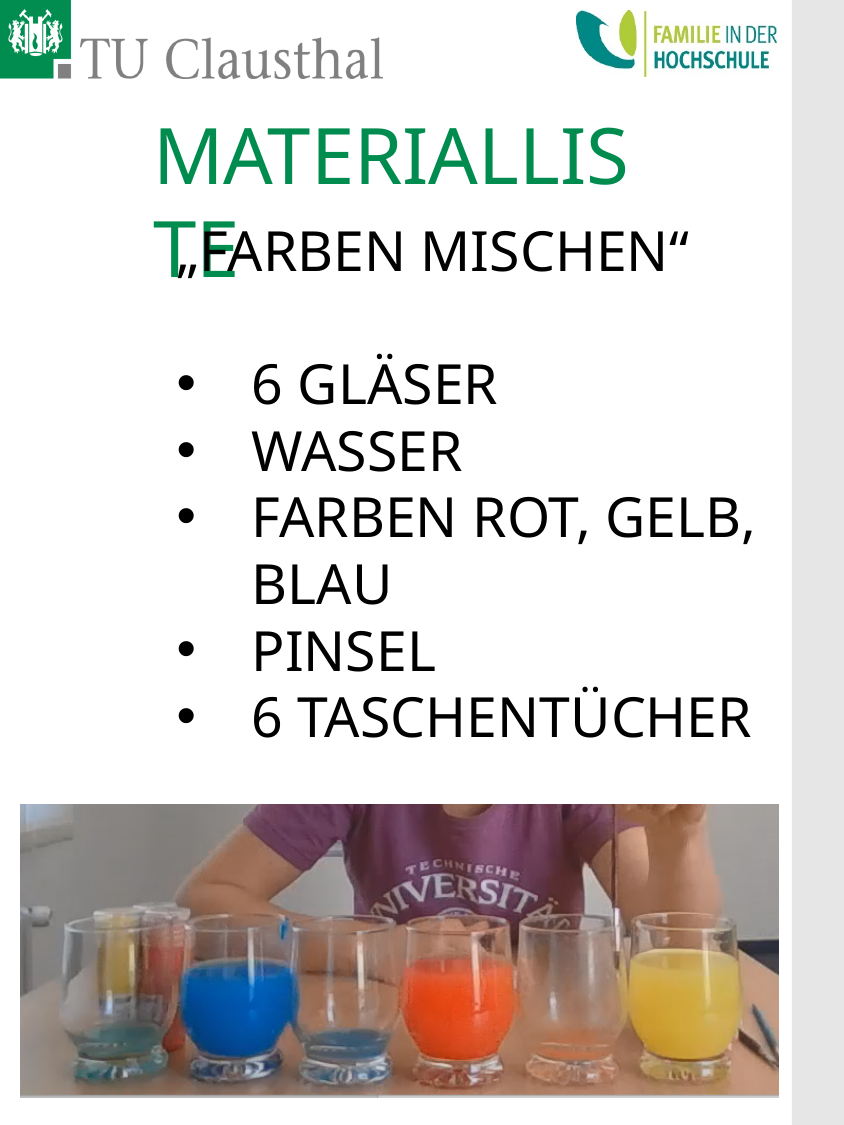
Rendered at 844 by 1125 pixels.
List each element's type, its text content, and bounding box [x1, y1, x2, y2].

picture [576, 10, 777, 77]
text_box „Farben Mischen“ 6 Gläser Wasser Farben rot, gelb, blau Pinsel 6 Taschentücher [161, 208, 808, 757]
text_box Materialliste [138, 99, 660, 301]
picture [19, 803, 780, 1099]
picture [0, 0, 383, 79]
